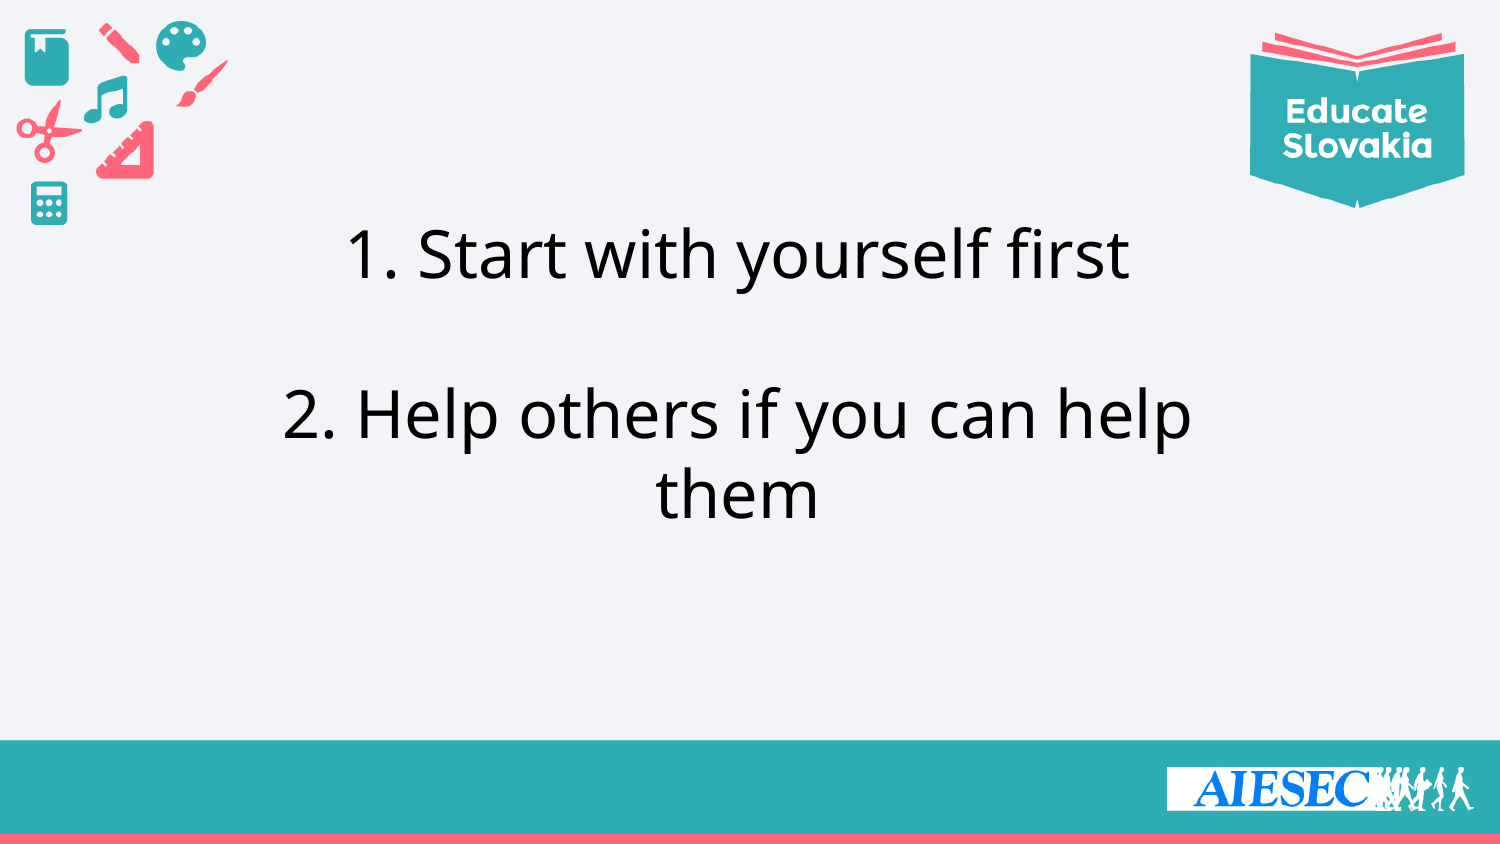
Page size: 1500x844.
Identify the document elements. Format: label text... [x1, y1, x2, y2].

title 1. Start with yourself first 2. Help others if you can help them [230, 33, 1247, 710]
picture [0, 0, 1500, 844]
